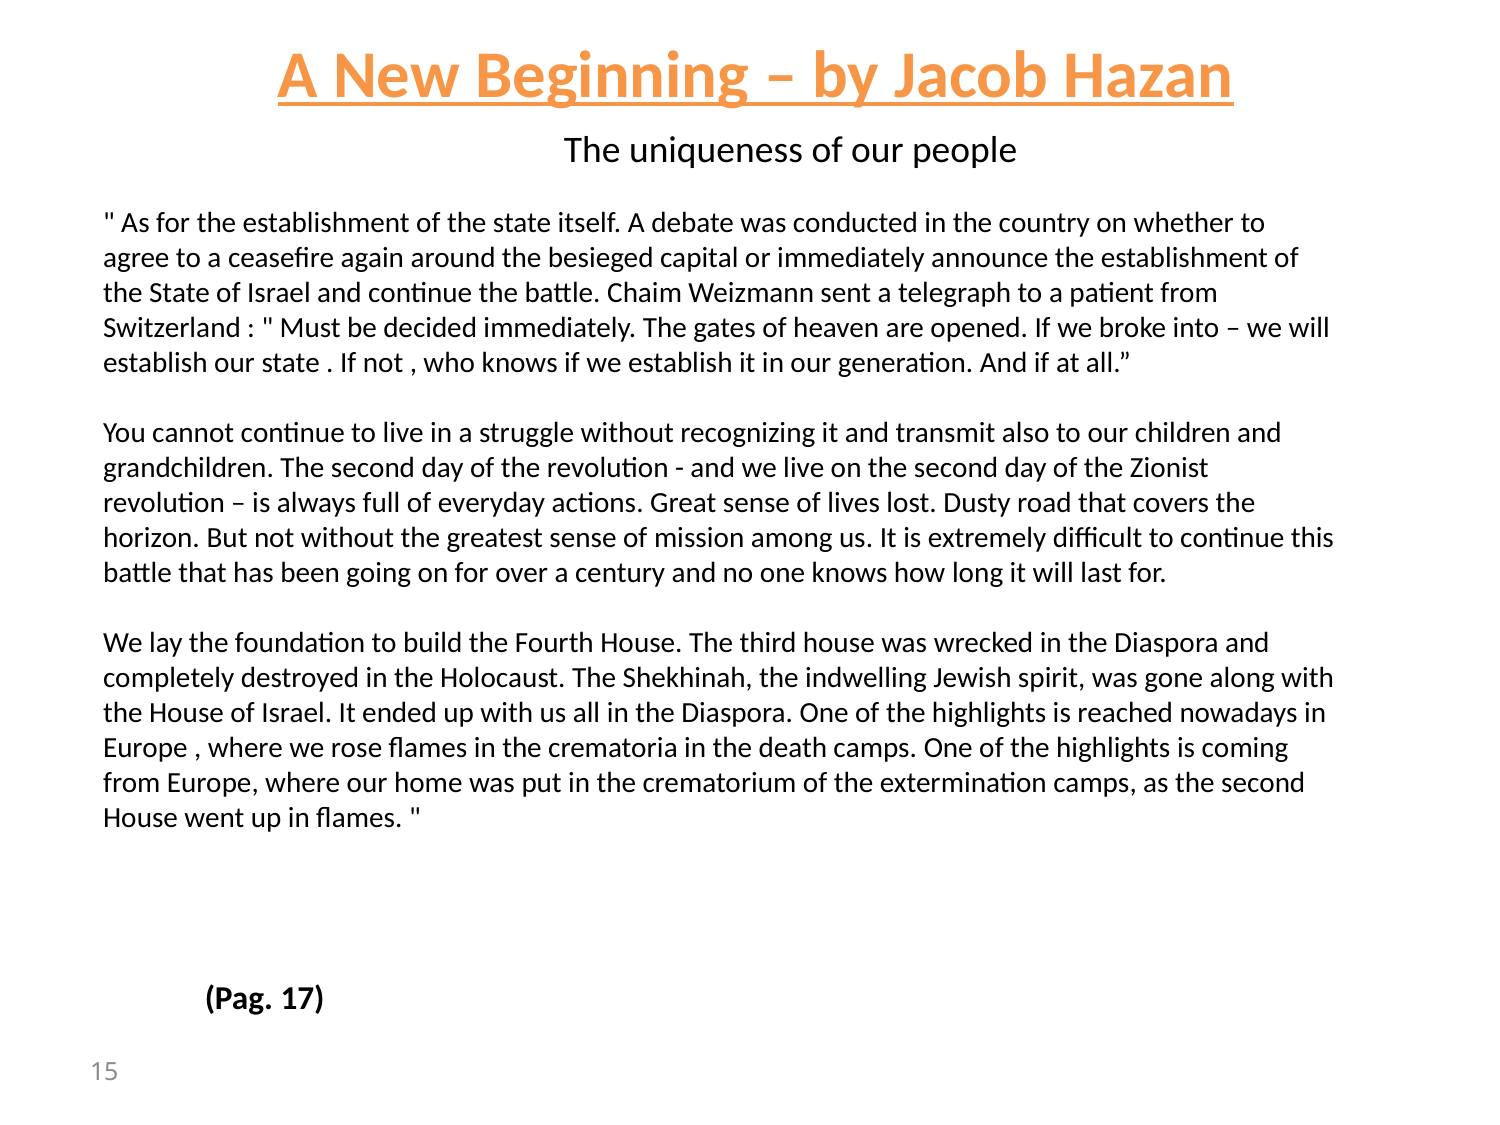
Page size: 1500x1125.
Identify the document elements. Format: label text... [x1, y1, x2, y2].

text_box " As for the establishment of the state itself. A debate was conducted in the country on whether to agree to a ceasefire again around the besieged capital or immediately announce the establishment of the State of Israel and continue the battle. Chaim Weizmann sent a telegraph to a patient from Switzerland : " Must be decided immediately. The gates of heaven are opened. If we broke into – we will establish our state . If not , who knows if we establish it in our generation. And if at all.” You cannot continue to live in a struggle without recognizing it and transmit also to our children and grandchildren. The second day of the revolution - and we live on the second day of the Zionist revolution – is always full of everyday actions. Great sense of lives lost. Dusty road that covers the horizon. But not without the greatest sense of mission among us. It is extremely difficult to continue this battle that has been going on for over a century and no one knows how long it will last for. We lay the foundation to build the Fourth House. The third house was wrecked in the Diaspora and completely destroyed in the Holocaust. The Shekhinah, the indwelling Jewish spirit, was gone along with the House of Israel. It ended up with us all in the Diaspora. One of the highlights is reached nowadays in Europe , where we rose flames in the crematoria in the death camps. One of the highlights is coming from Europe, where our home was put in the crematorium of the extermination camps, as the second House went up in flames. " [88, 196, 1353, 841]
slide_number 15 [75, 1042, 425, 1103]
text_box (Pag. 17) [123, 928, 406, 1024]
text_box The uniqueness of our people [246, 117, 1336, 177]
text_box A New Beginning – by Jacob Hazan [199, 23, 1313, 119]
